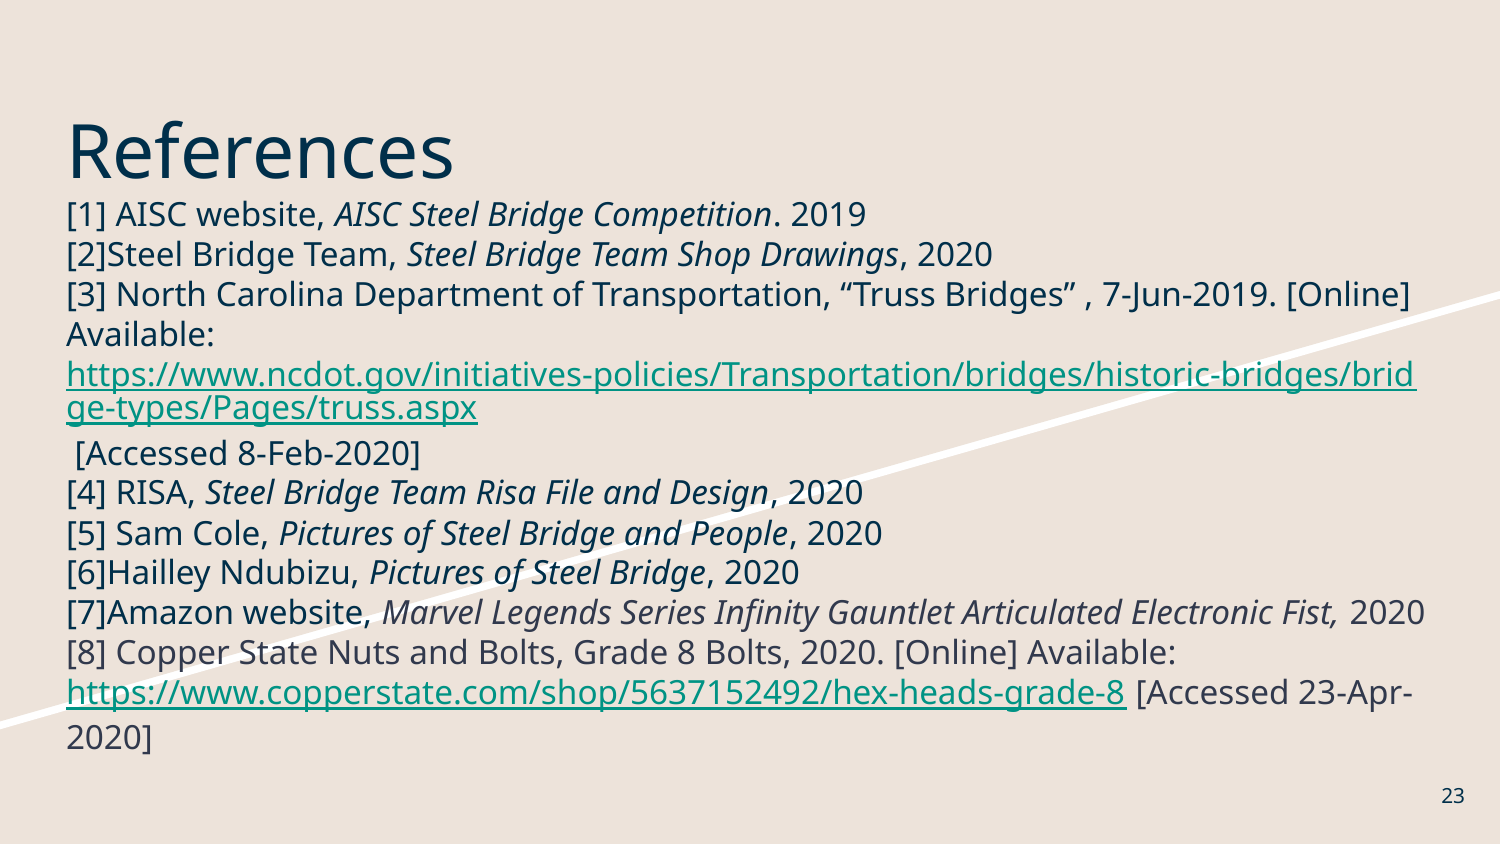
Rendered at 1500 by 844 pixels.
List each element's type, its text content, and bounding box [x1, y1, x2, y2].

slide_number 23 [1389, 764, 1480, 830]
title References [1] AISC website, AISC Steel Bridge Competition. 2019 [2]Steel Bridge Team, Steel Bridge Team Shop Drawings, 2020 [3] North Carolina Department of Transportation, “Truss Bridges” , 7-Jun-2019. [Online] Available: https://www.ncdot.gov/initiatives-policies/Transportation/bridges/historic-bridges/bridge-types/Pages/truss.aspx [Accessed 8-Feb-2020] [4] RISA, Steel Bridge Team Risa File and Design, 2020 [5] Sam Cole, Pictures of Steel Bridge and People, 2020 [6]Hailley Ndubizu, Pictures of Steel Bridge, 2020 [7]Amazon website, Marvel Legends Series Infinity Gauntlet Articulated Electronic Fist, 2020 [8] Copper State Nuts and Bolts, Grade 8 Bolts, 2020. [Online] Available: https://www.copperstate.com/shop/5637152492/hex-heads-grade-8 [Accessed 23-Apr-2020] [51, 88, 1449, 798]
